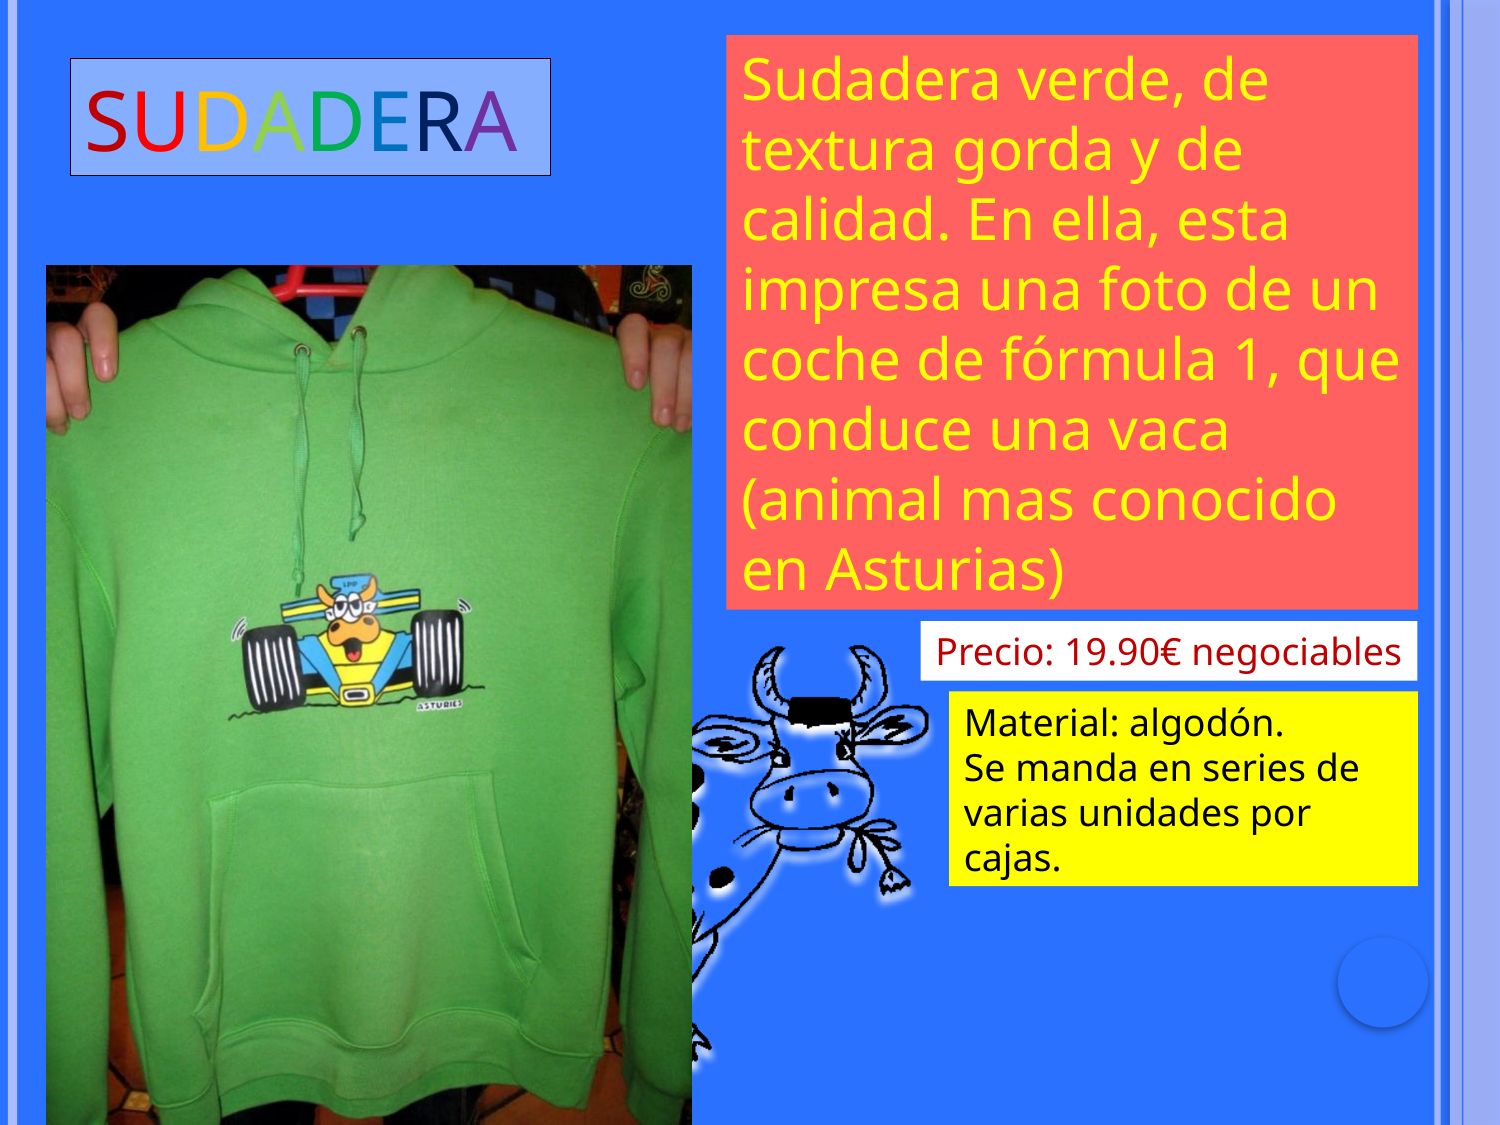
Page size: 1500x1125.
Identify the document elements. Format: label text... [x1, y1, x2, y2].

picture [46, 265, 935, 1125]
text_box Precio: 19.90€ negociables [920, 621, 1418, 681]
text_box Material: algodón. Se manda en series de varias unidades por cajas. [949, 691, 1418, 887]
title Sudadera [70, 58, 551, 176]
text_box Sudadera verde, de textura gorda y de calidad. En ella, esta impresa una foto de un coche de fórmula 1, que conduce una vaca (animal mas conocido en Asturias) [726, 35, 1418, 610]
